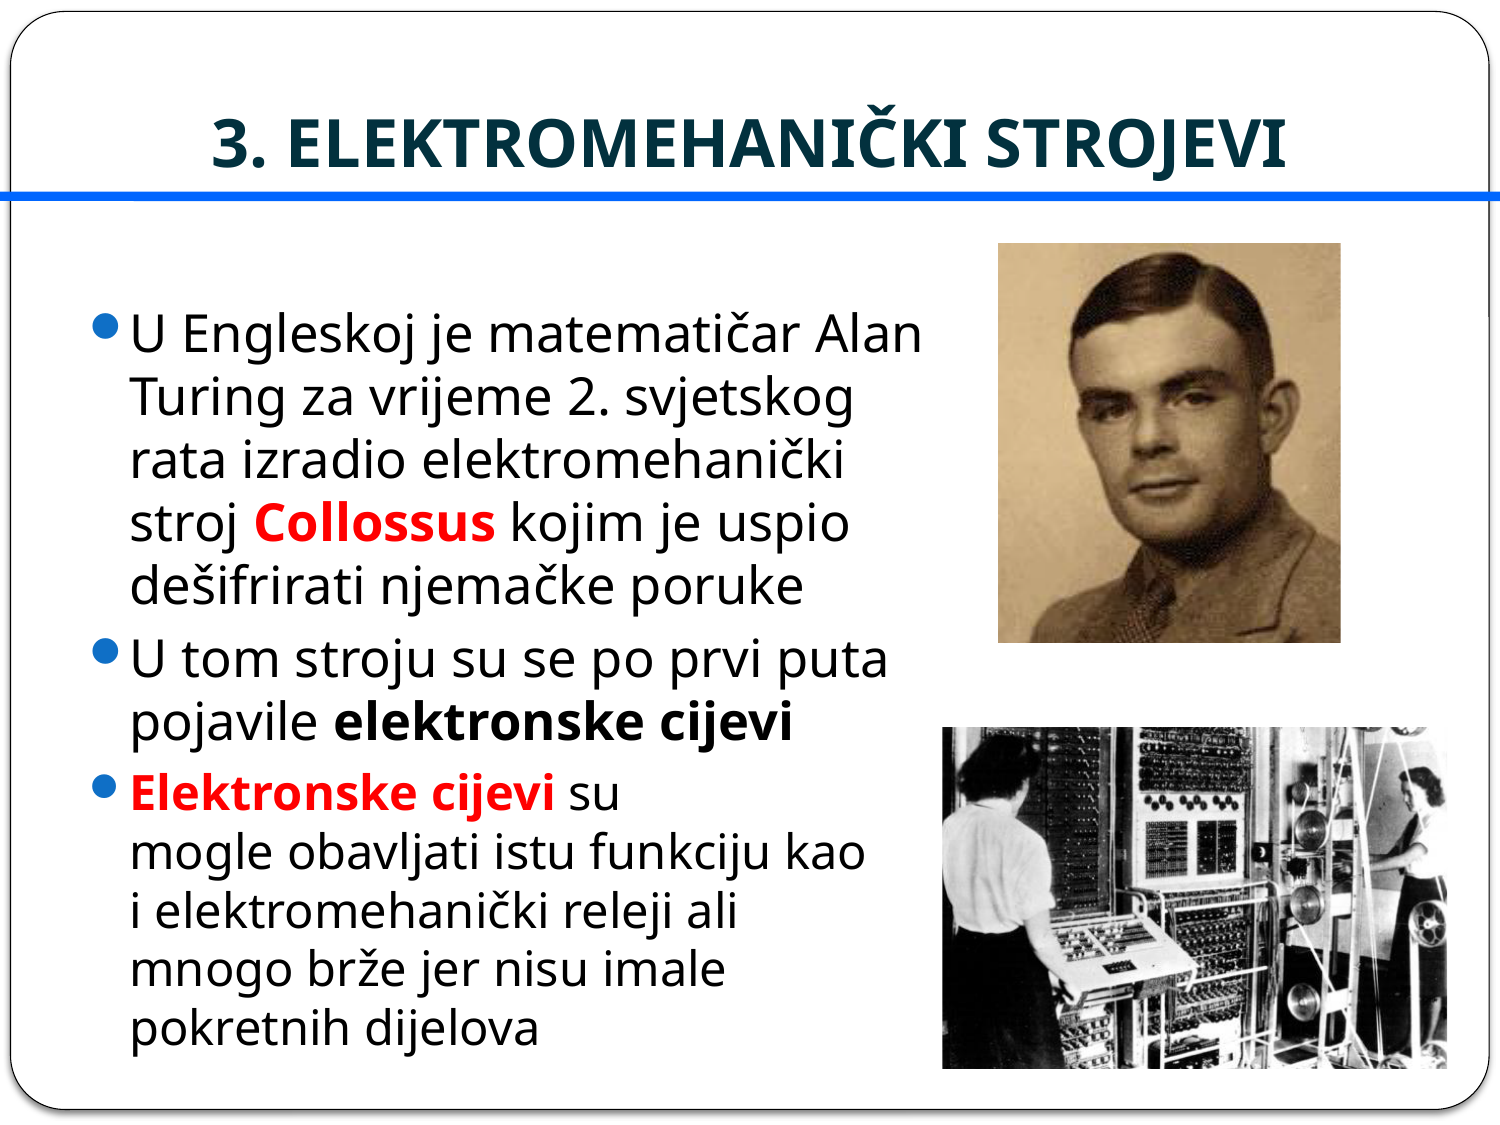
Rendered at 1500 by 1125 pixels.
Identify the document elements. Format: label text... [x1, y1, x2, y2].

text_box 3. ELEKTROMEHANIČKI STROJEVI [757, 66, 1425, 196]
picture [942, 727, 1448, 1070]
list U Engleskoj je matematičar Alan Turing za vrijeme 2. svjetskog rata izradio elektromehanički stroj Collossus kojim je uspio dešifrirati njemačke poruke U tom stroju su se po prvi puta pojavile elektronske cijevi Elektronske cijevi su mogle obavljati istu funkciju kao i elektromehanički releji ali mnogo brže jer nisu imale pokretnih dijelova [73, 292, 943, 1094]
text_box [25, 0, 757, 228]
picture [997, 243, 1341, 643]
